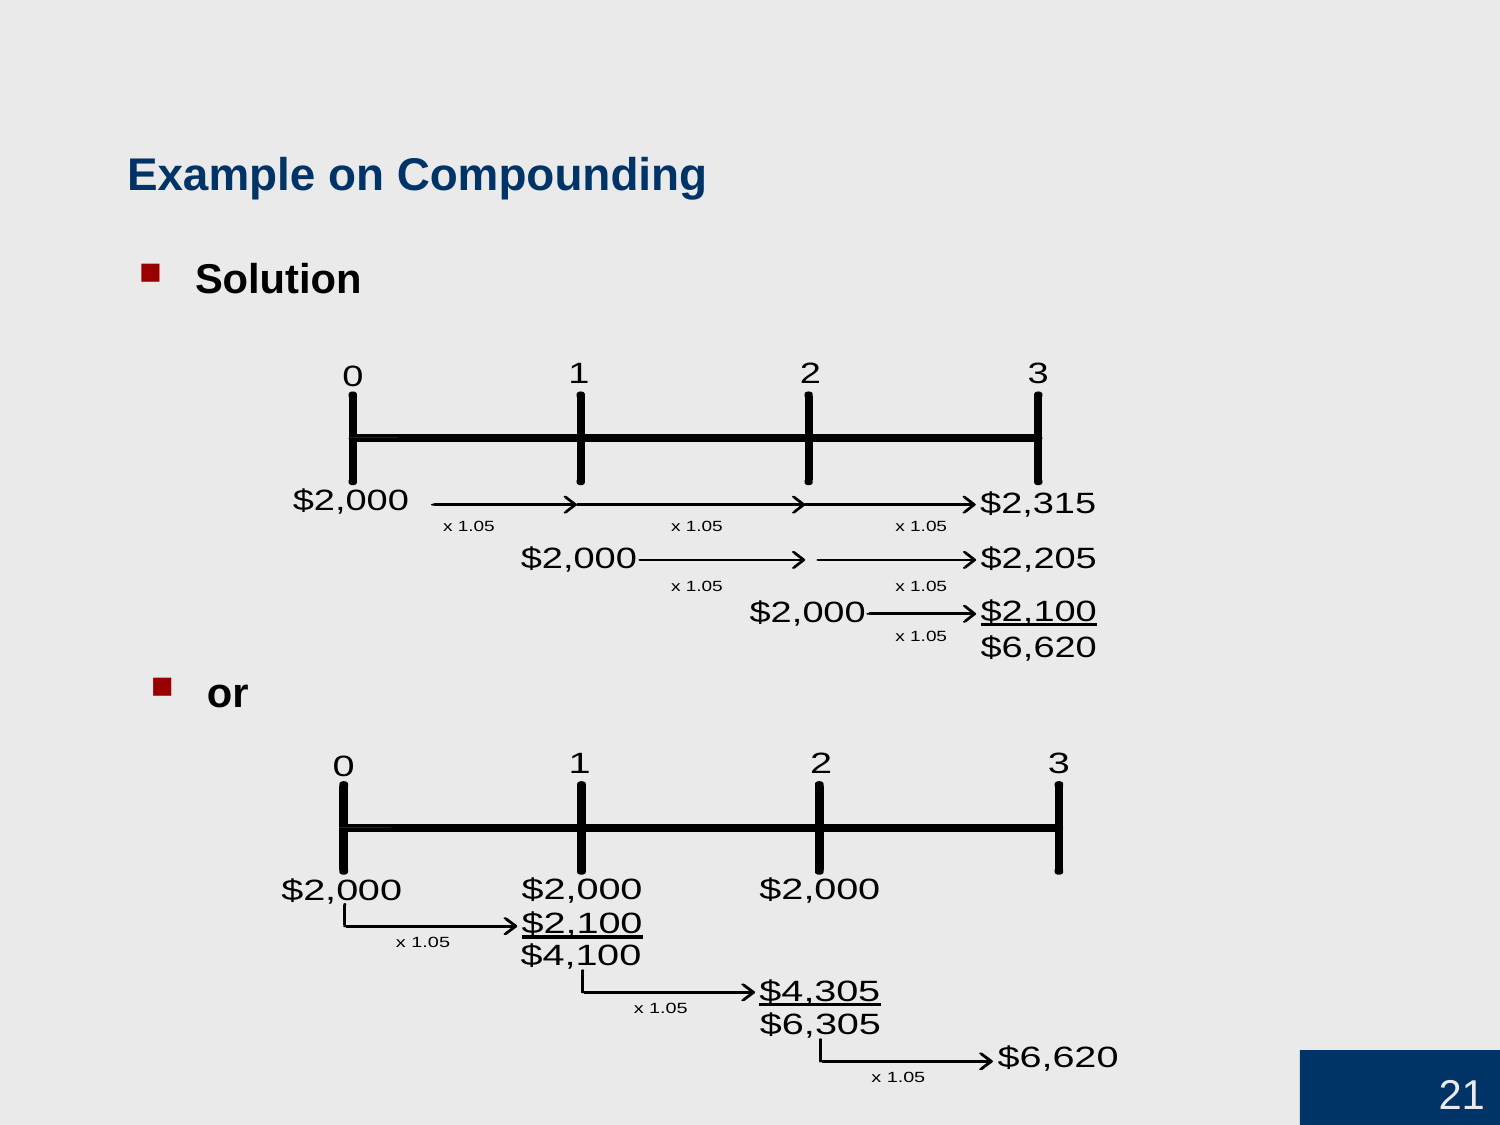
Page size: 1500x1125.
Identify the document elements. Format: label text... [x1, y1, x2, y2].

slide_number 21 [1299, 1049, 1500, 1125]
text_box Solution [123, 219, 380, 310]
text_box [277, 739, 1123, 1090]
text_box or [135, 633, 392, 724]
text_box Example on Compounding [112, 125, 1452, 208]
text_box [288, 349, 1101, 670]
